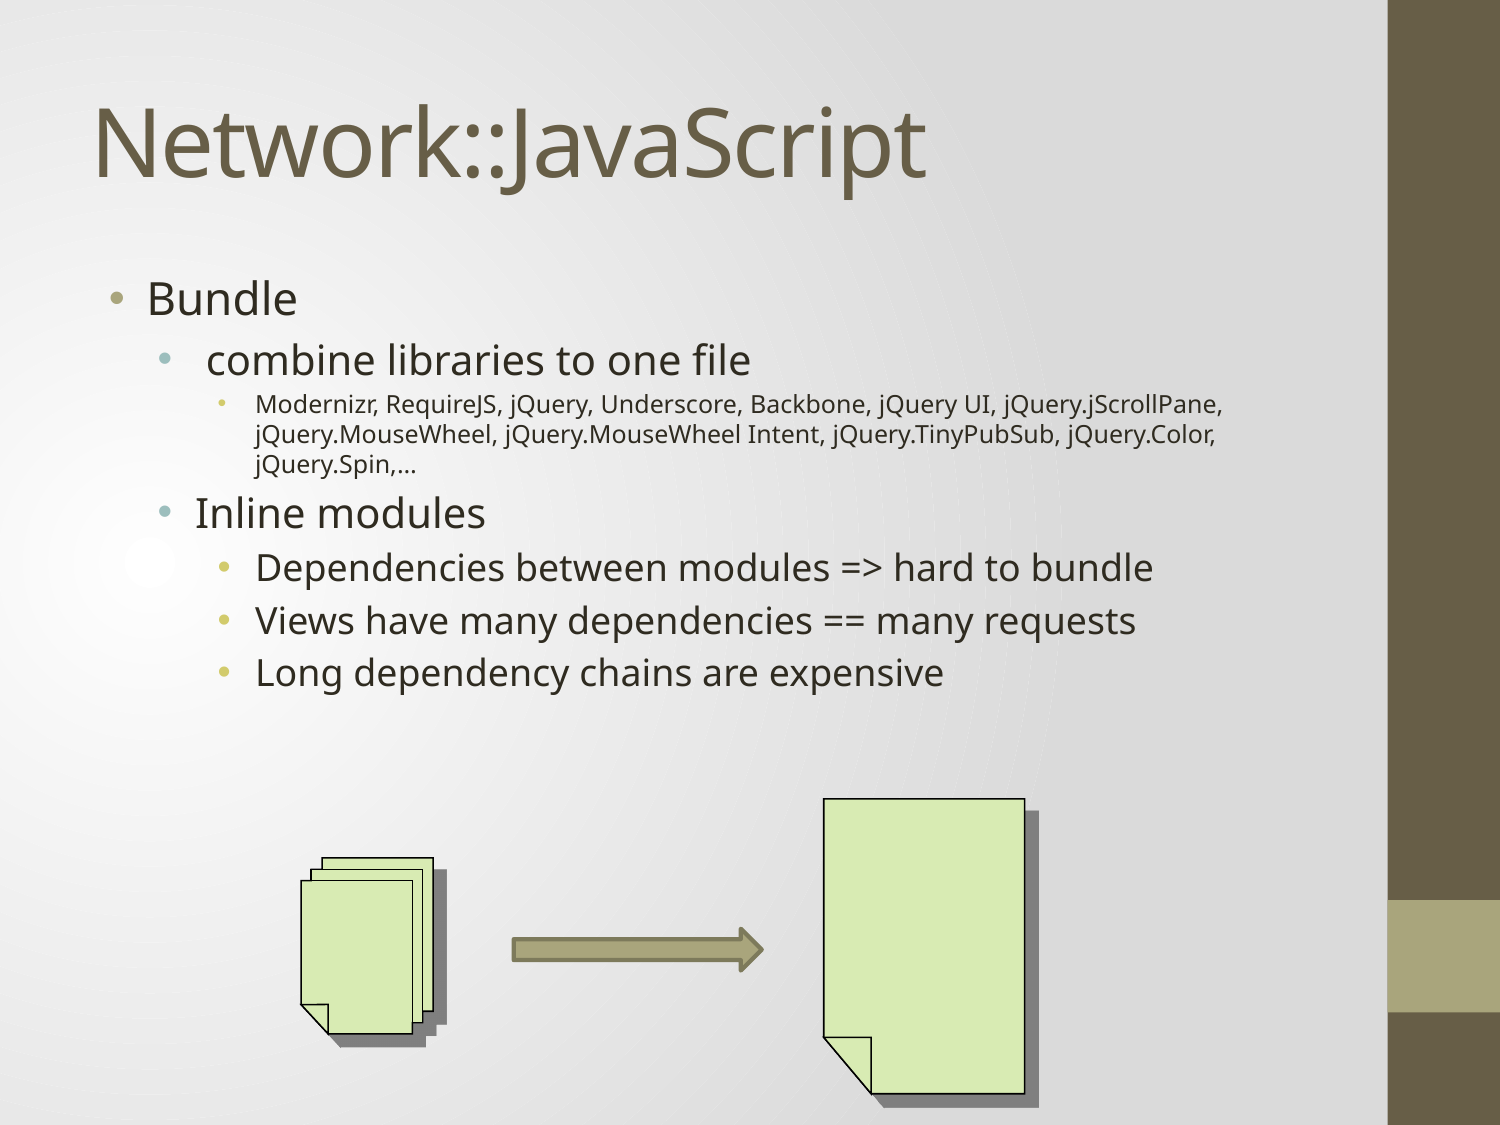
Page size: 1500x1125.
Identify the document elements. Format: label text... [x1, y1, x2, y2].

text_box [301, 857, 434, 1034]
text_box [823, 798, 1025, 1094]
text_box [511, 926, 764, 973]
list Bundle combine libraries to one file Modernizr, RequireJS, jQuery, Underscore, Backbone, jQuery UI, jQuery.jScrollPane, jQuery.MouseWheel, jQuery.MouseWheel Intent, jQuery.TinyPubSub, jQuery.Color, jQuery.Spin,… Inline modules Dependencies between modules => hard to bundle Views have many dependencies == many requests Long dependency chains are expensive [75, 262, 1325, 1050]
title Network::JavaScript [75, 45, 1325, 233]
